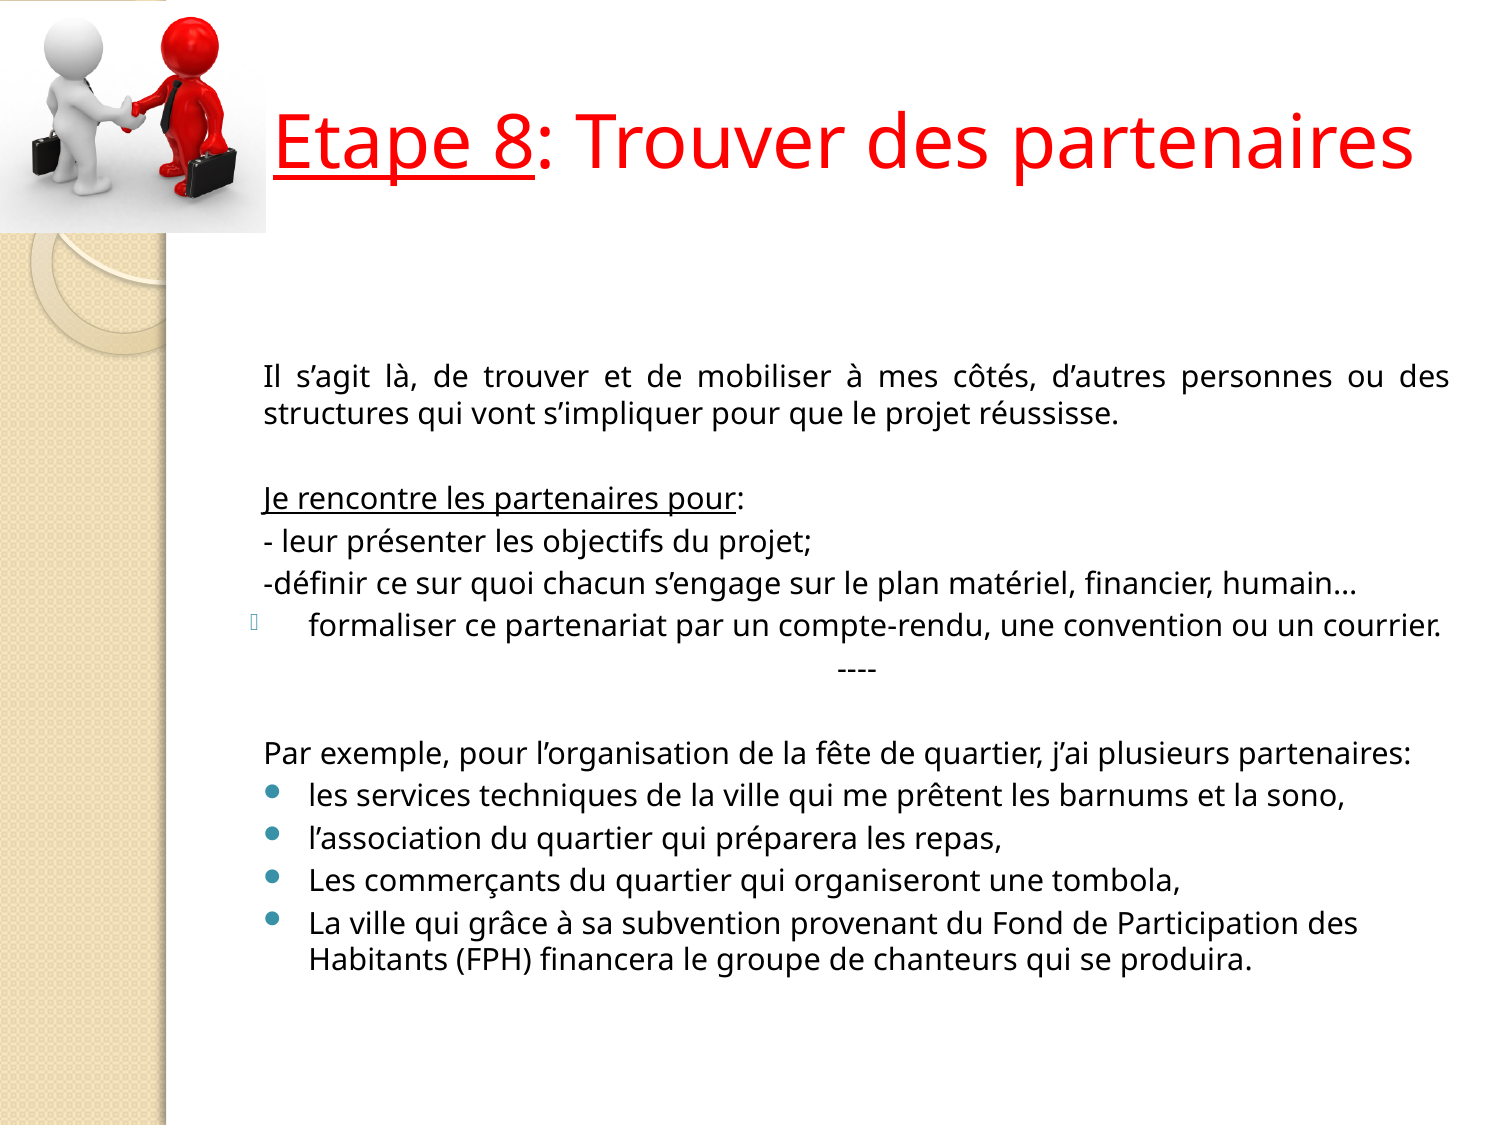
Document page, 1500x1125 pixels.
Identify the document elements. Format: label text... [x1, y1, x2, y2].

picture [0, 1, 266, 233]
list Il s’agit là, de trouver et de mobiliser à mes côtés, d’autres personnes ou des structures qui vont s’impliquer pour que le projet réussisse. Je rencontre les partenaires pour: - leur présenter les objectifs du projet; -définir ce sur quoi chacun s’engage sur le plan matériel, financier, humain… formaliser ce partenariat par un compte-rendu, une convention ou un courrier. ---- Par exemple, pour l’organisation de la fête de quartier, j’ai plusieurs partenaires: les services techniques de la ville qui me prêtent les barnums et la sono, l’association du quartier qui préparera les repas, Les commerçants du quartier qui organiseront une tombola, La ville qui grâce à sa subvention provenant du Fond de Participation des Habitants (FPH) financera le groupe de chanteurs qui se produira. [235, 349, 1466, 1025]
title Etape 8: Trouver des partenaires [272, 45, 1466, 233]
